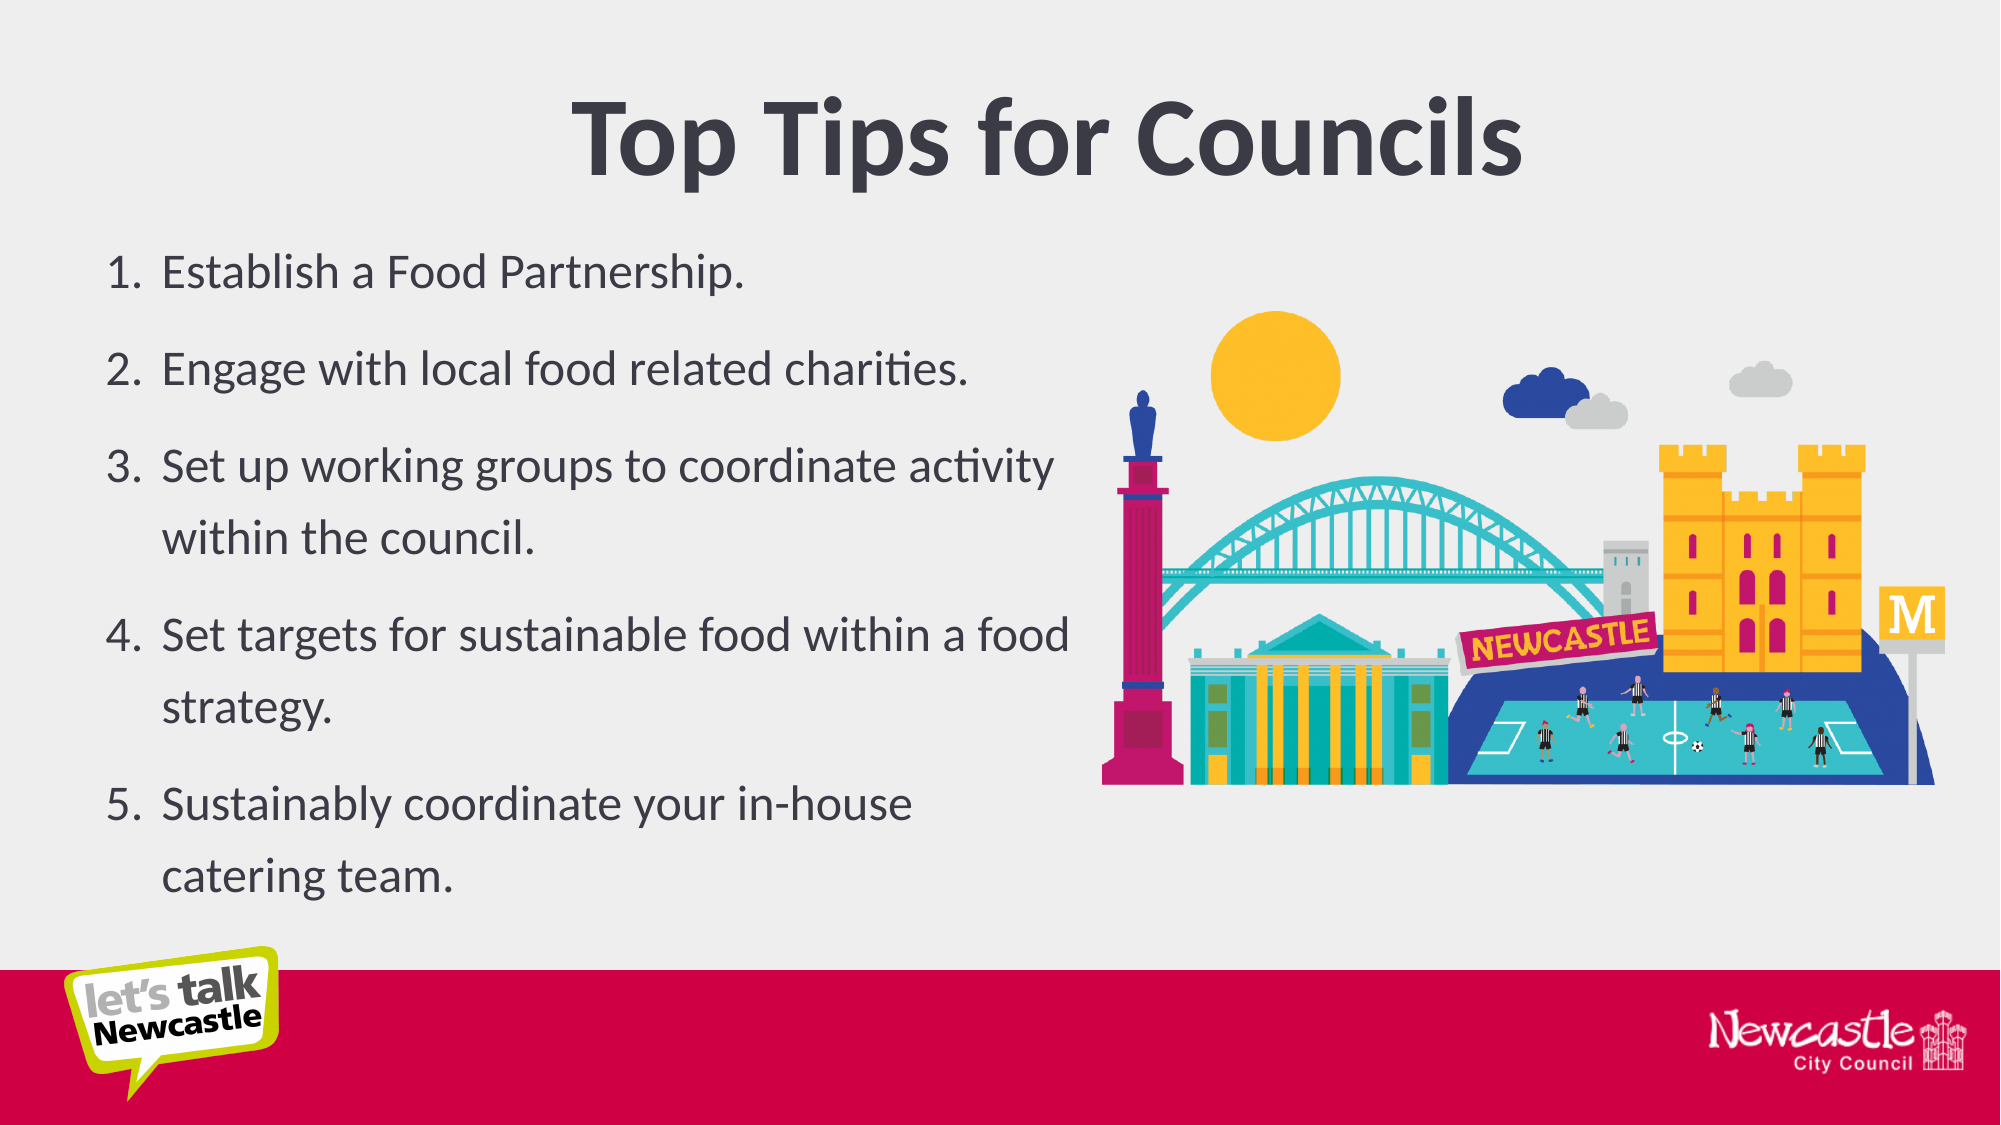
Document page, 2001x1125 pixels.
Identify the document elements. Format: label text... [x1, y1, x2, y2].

picture [64, 946, 279, 1102]
picture [1701, 1005, 1972, 1080]
text_box Top Tips for Councils [556, 70, 1569, 220]
text_box Establish a Food Partnership. Engage with local food related charities. Set up working groups to coordinate activity within the council. Set targets for sustainable food within a food strategy. Sustainably coordinate your in-house catering team. [90, 219, 1103, 923]
picture [1102, 311, 1945, 785]
